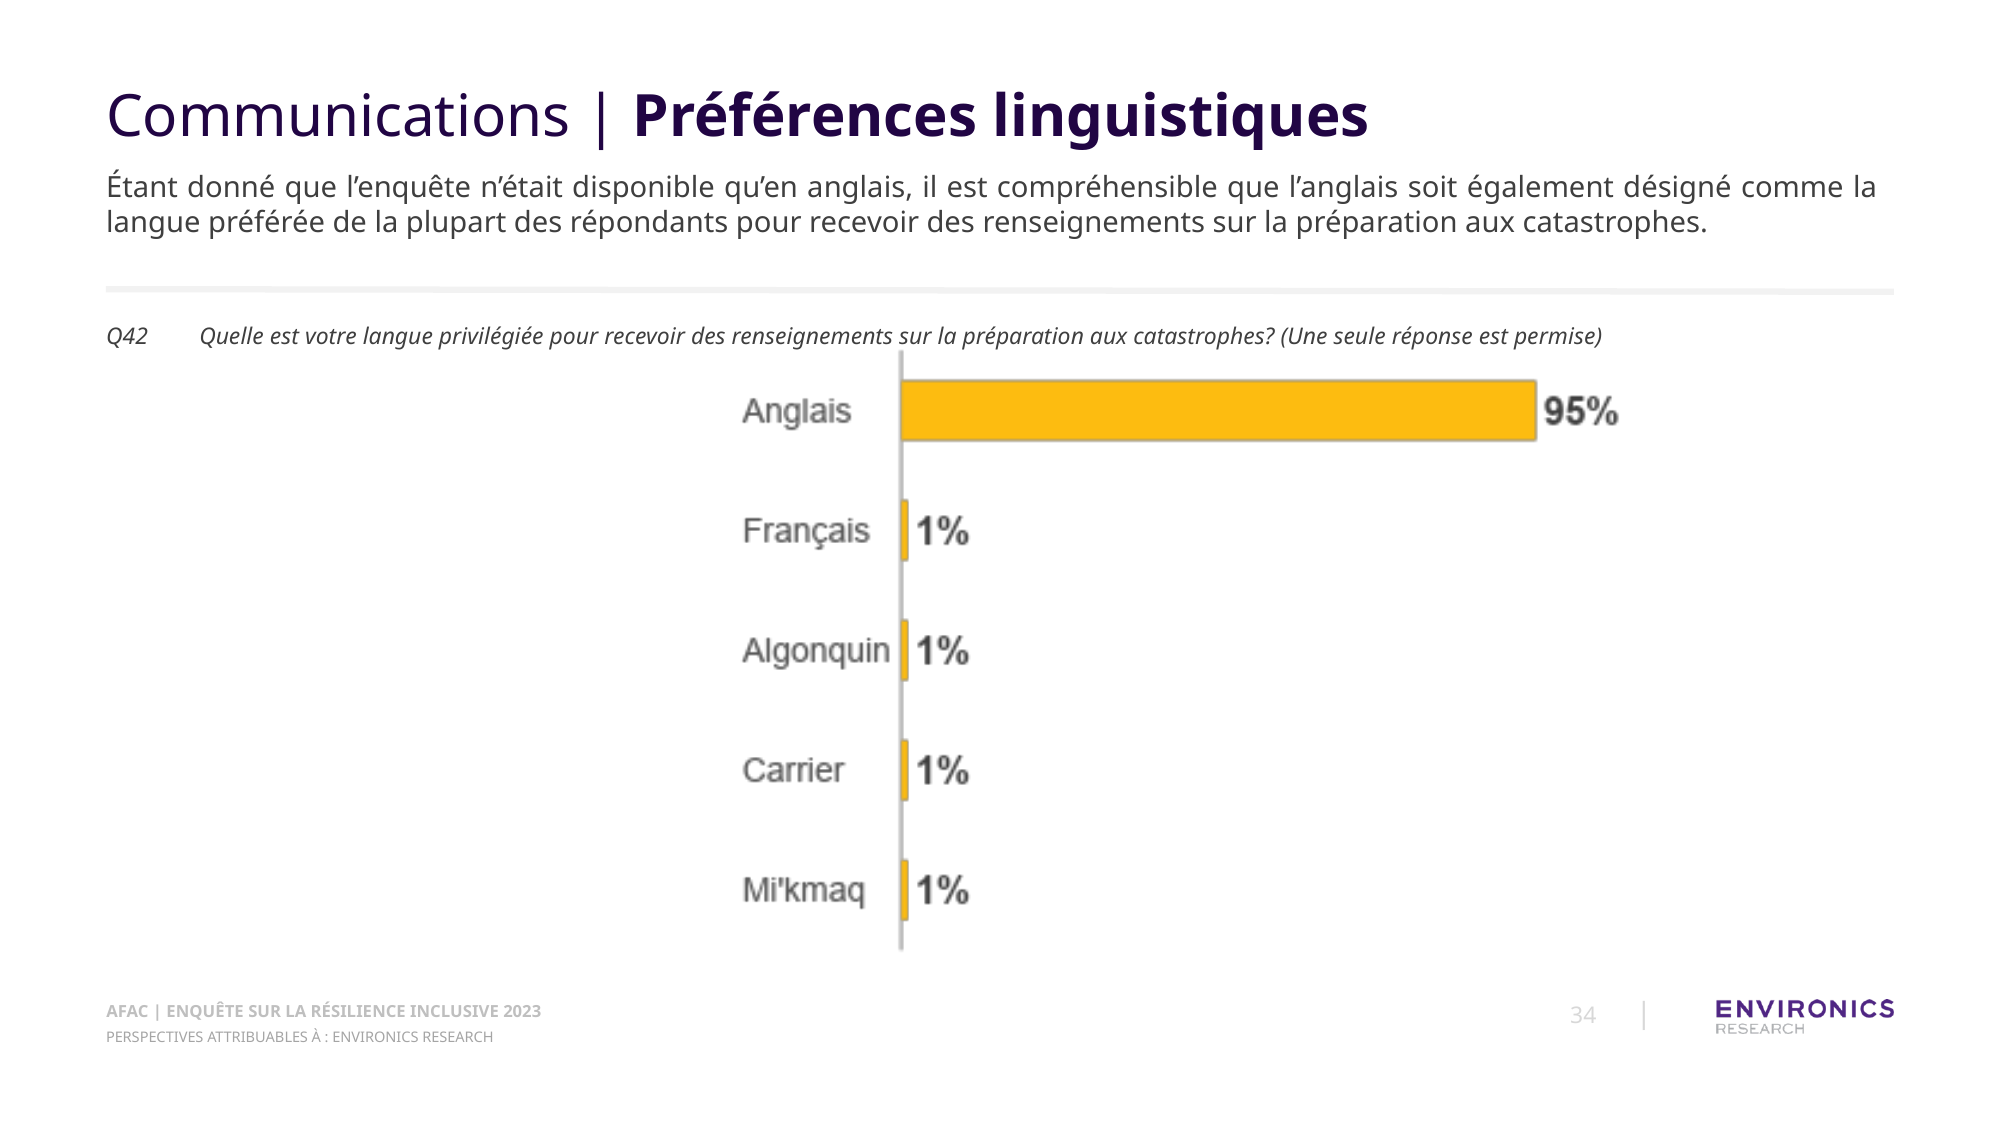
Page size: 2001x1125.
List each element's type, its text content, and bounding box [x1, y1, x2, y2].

text_box AFAC | ENQUÊTE SUR LA RÉSILIENCE INCLUSIVE 2023 [91, 993, 964, 1029]
picture [275, 349, 1710, 975]
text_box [105, 288, 1894, 292]
text_box Étant donné que l’enquête n’était disponible qu’en anglais, il est compréhensible que l’anglais soit également désigné comme la langue préférée de la plupart des répondants pour recevoir des renseignements sur la préparation aux catastrophes. [91, 160, 1894, 246]
text_box Communications | Préférences linguistiques [91, 74, 1894, 160]
slide_number ‹#› | [1216, 983, 1667, 1042]
picture [1715, 999, 1895, 1035]
text_box Q42 Quelle est votre langue privilégiée pour recevoir des renseignements sur la préparation aux catastrophes? (Une seule réponse est permise) [91, 306, 1894, 357]
text_box PERSPECTIVES ATTRIBUABLES À : ENVIRONICS RESEARCH [91, 1020, 1422, 1053]
